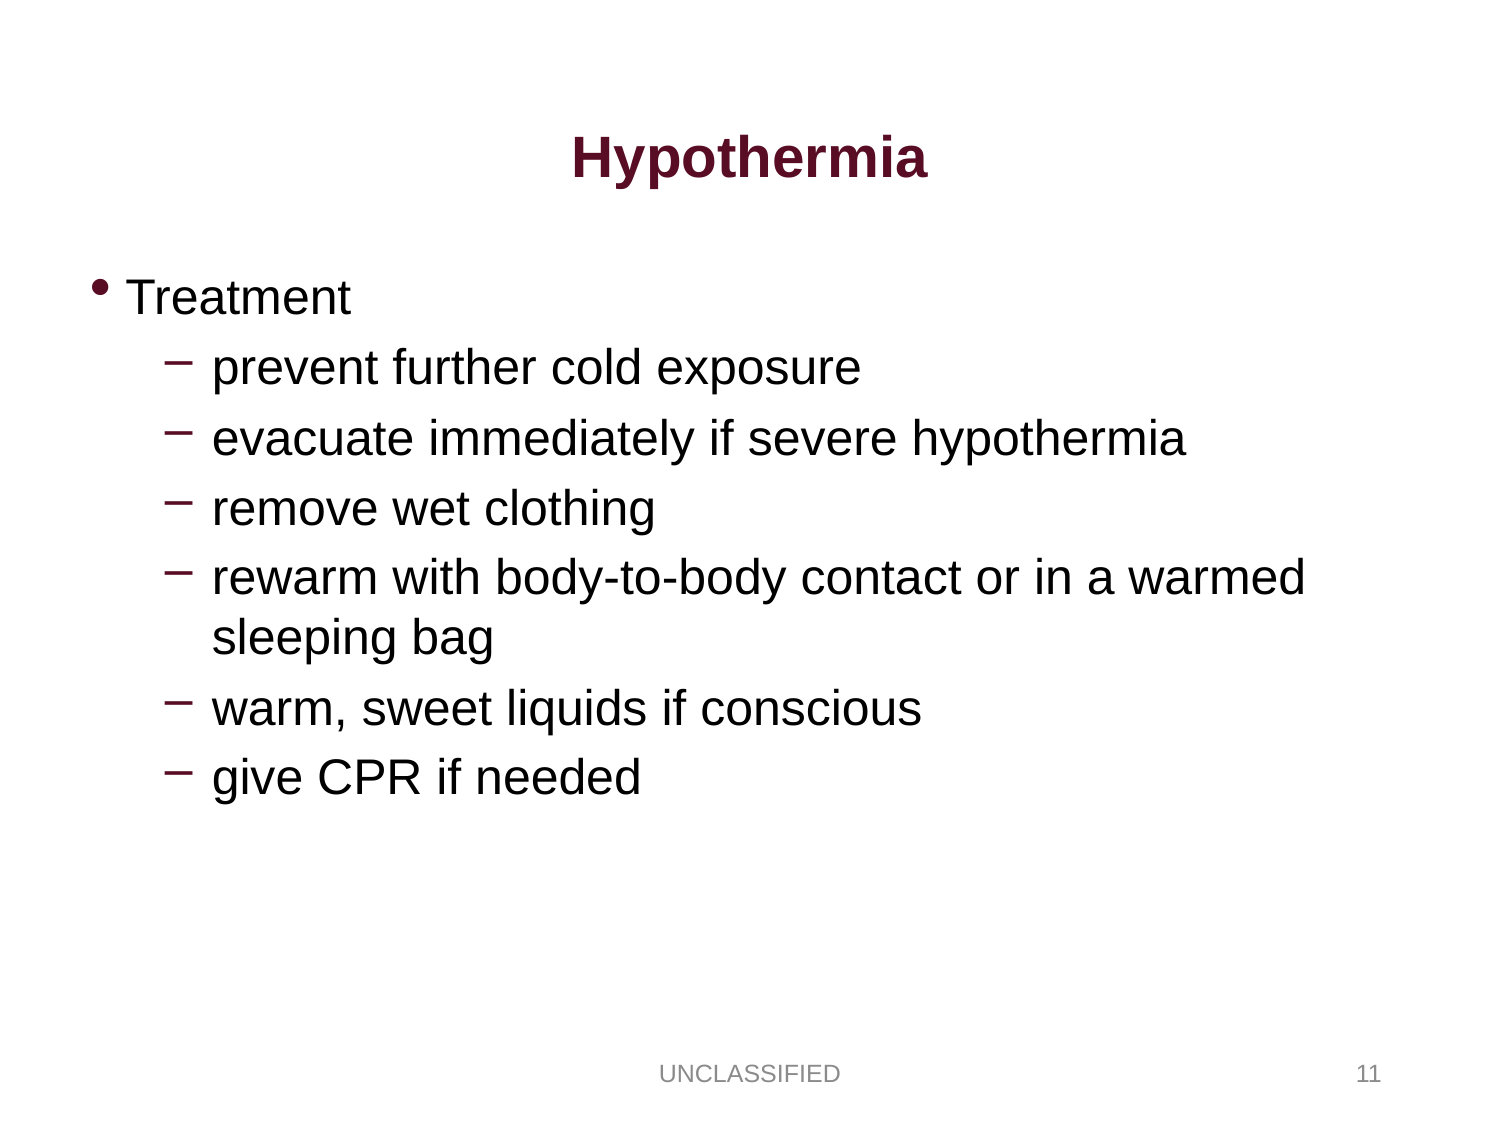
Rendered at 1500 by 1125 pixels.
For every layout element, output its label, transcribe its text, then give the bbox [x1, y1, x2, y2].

slide_number 11 [1059, 1042, 1397, 1103]
text_box Treatment prevent further cold exposure evacuate immediately if severe hypothermia remove wet clothing rewarm with body-to-body contact or in a warmed sleeping bag warm, sweet liquids if conscious give CPR if needed [74, 257, 1426, 1000]
footer UNCLASSIFIED [496, 1042, 1004, 1103]
text_box Hypothermia [74, 112, 1426, 197]
